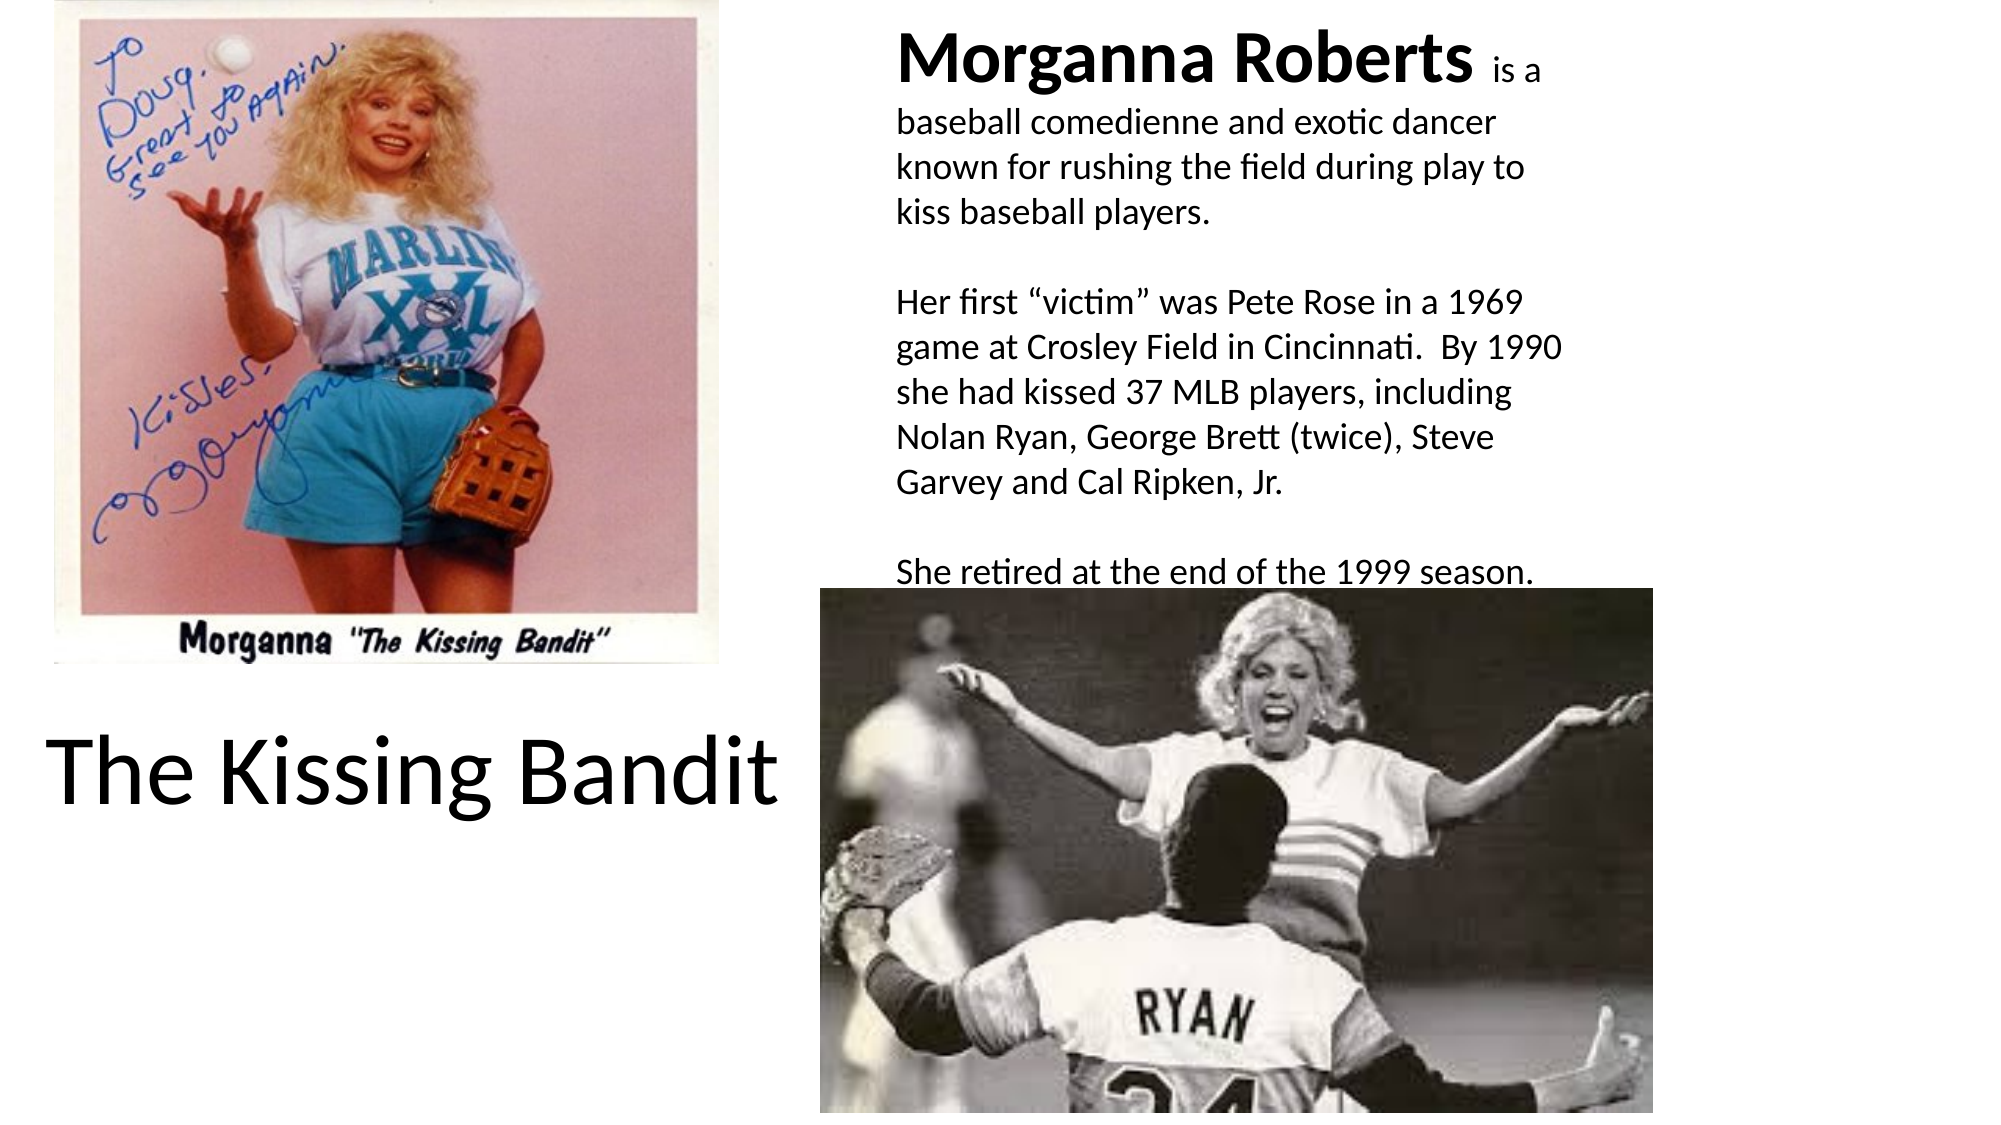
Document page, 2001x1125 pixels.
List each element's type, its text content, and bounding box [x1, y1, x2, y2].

picture [54, 0, 719, 665]
text_box Morganna Roberts is a baseball comedienne and exotic dancer known for rushing the field during play to kiss baseball players. Her first “victim” was Pete Rose in a 1969 game at Crosley Field in Cincinnati. By 1990 she had kissed 37 MLB players, including Nolan Ryan, George Brett (twice), Steve Garvey and Cal Ripken, Jr. She retired at the end of the 1999 season. [881, 0, 1596, 588]
picture [820, 588, 1653, 1113]
text_box The Kissing Bandit [30, 696, 796, 832]
